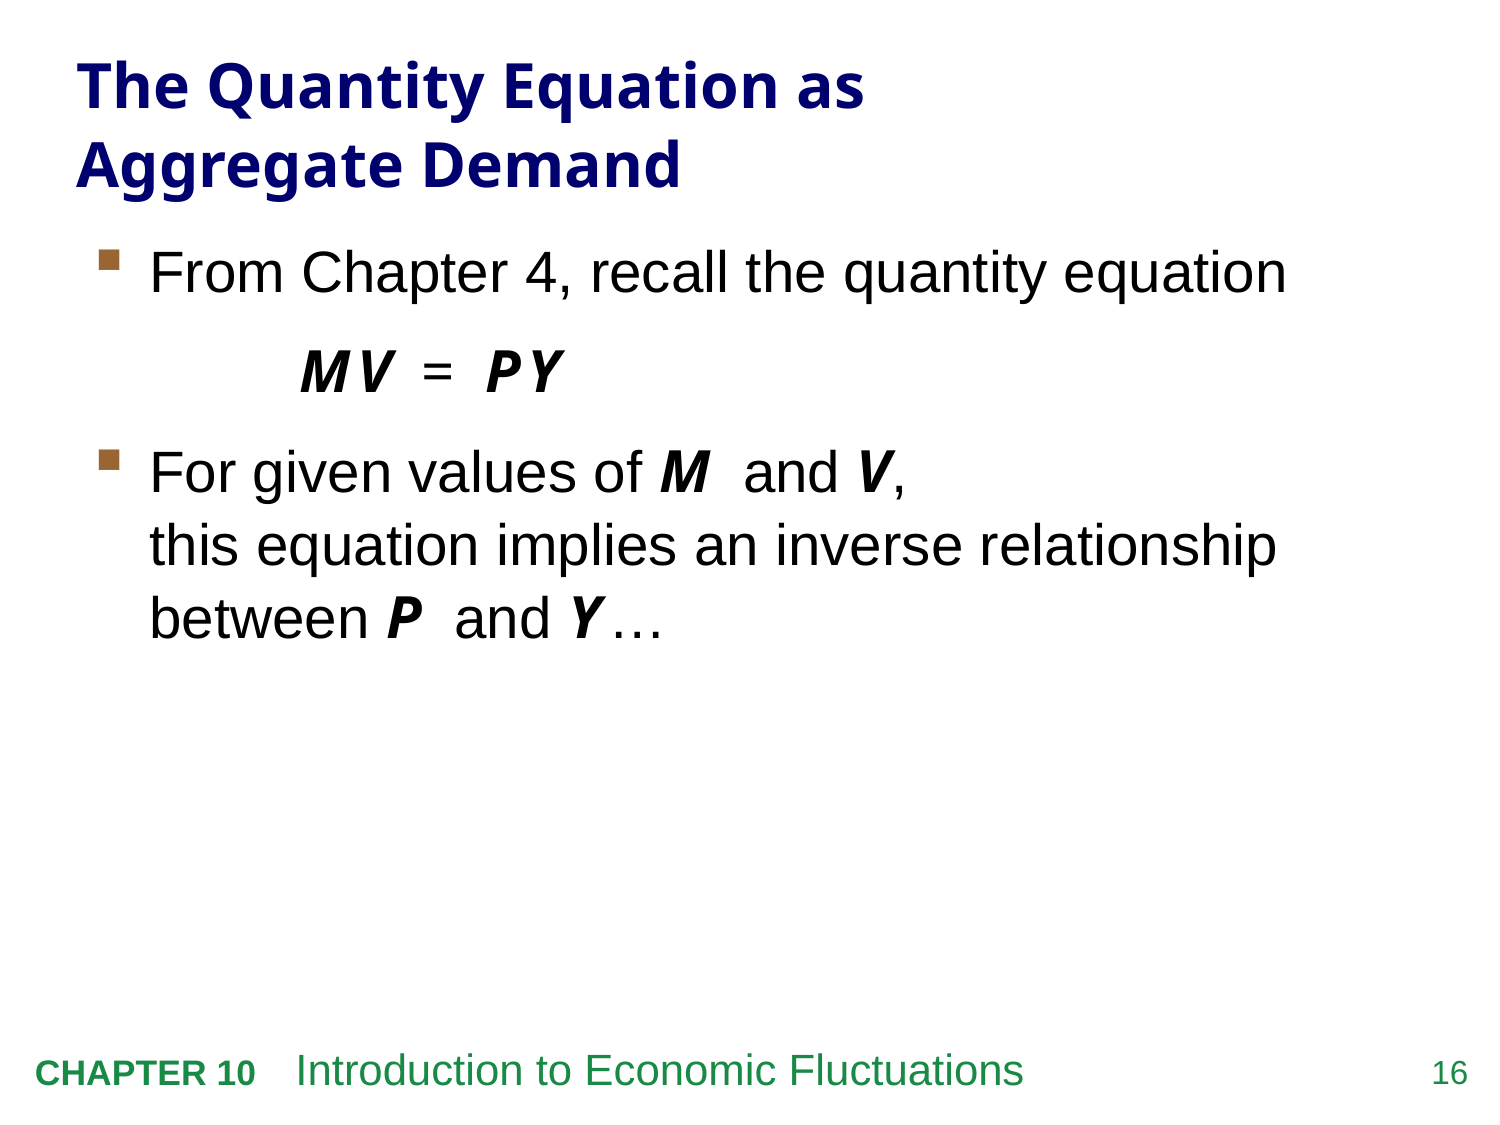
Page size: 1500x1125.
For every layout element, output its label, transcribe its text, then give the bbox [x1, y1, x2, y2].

list From Chapter 4, recall the quantity equation M V = P Y For given values of M and V, this equation implies an inverse relationship between P and Y … [78, 223, 1425, 1005]
title The Quantity Equation as Aggregate Demand [76, 43, 1430, 199]
